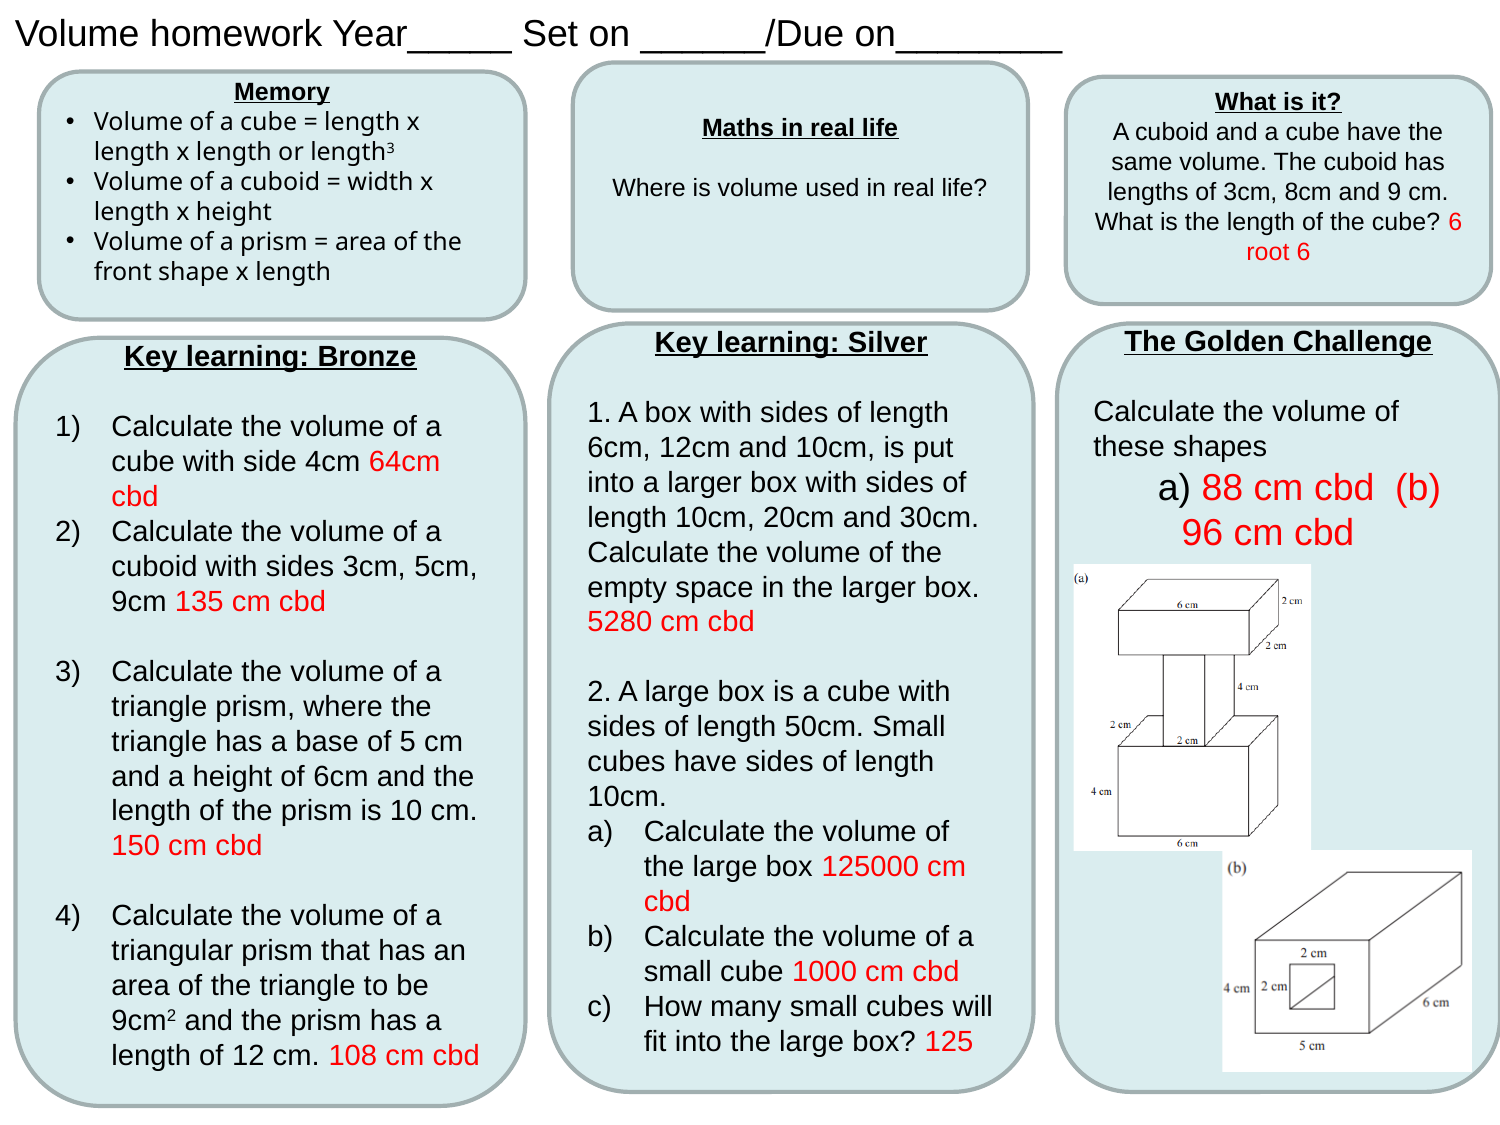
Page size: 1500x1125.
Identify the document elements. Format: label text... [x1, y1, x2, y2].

text_box Key learning: Bronze Calculate the volume of a cube with side 4cm 64cm cbd Calculate the volume of a cuboid with sides 3cm, 5cm, 9cm 135 cm cbd Calculate the volume of a triangle prism, where the triangle has a base of 5 cm and a height of 6cm and the length of the prism is 10 cm. 150 cm cbd Calculate the volume of a triangular prism that has an area of the triangle to be 9cm2 and the prism has a length of 12 cm. 108 cm cbd [13, 335, 528, 1109]
text_box The Golden Challenge Calculate the volume of these shapes a) 88 cm cbd (b) 96 cm cbd [1054, 321, 1500, 1095]
text_box Volume homework Year_____ Set on ______/Due on________ [0, 1, 1500, 62]
text_box Memory Volume of a cube = length x length x length or length3 Volume of a cuboid = width x length x height Volume of a prism = area of the front shape x length [36, 69, 528, 322]
picture [1073, 564, 1473, 1072]
text_box Key learning: Silver 1. A box with sides of length 6cm, 12cm and 10cm, is put into a larger box with sides of length 10cm, 20cm and 30cm. Calculate the volume of the empty space in the larger box. 5280 cm cbd 2. A large box is a cube with sides of length 50cm. Small cubes have sides of length 10cm. Calculate the volume of the large box 125000 cm cbd Calculate the volume of a small cube 1000 cm cbd How many small cubes will fit into the large box? 125 [547, 321, 1036, 1095]
text_box Maths in real life Where is volume used in real life? [570, 62, 1031, 313]
text_box What is it? A cuboid and a cube have the same volume. The cuboid has lengths of 3cm, 8cm and 9 cm. What is the length of the cube? 6 root 6 [1063, 74, 1494, 307]
